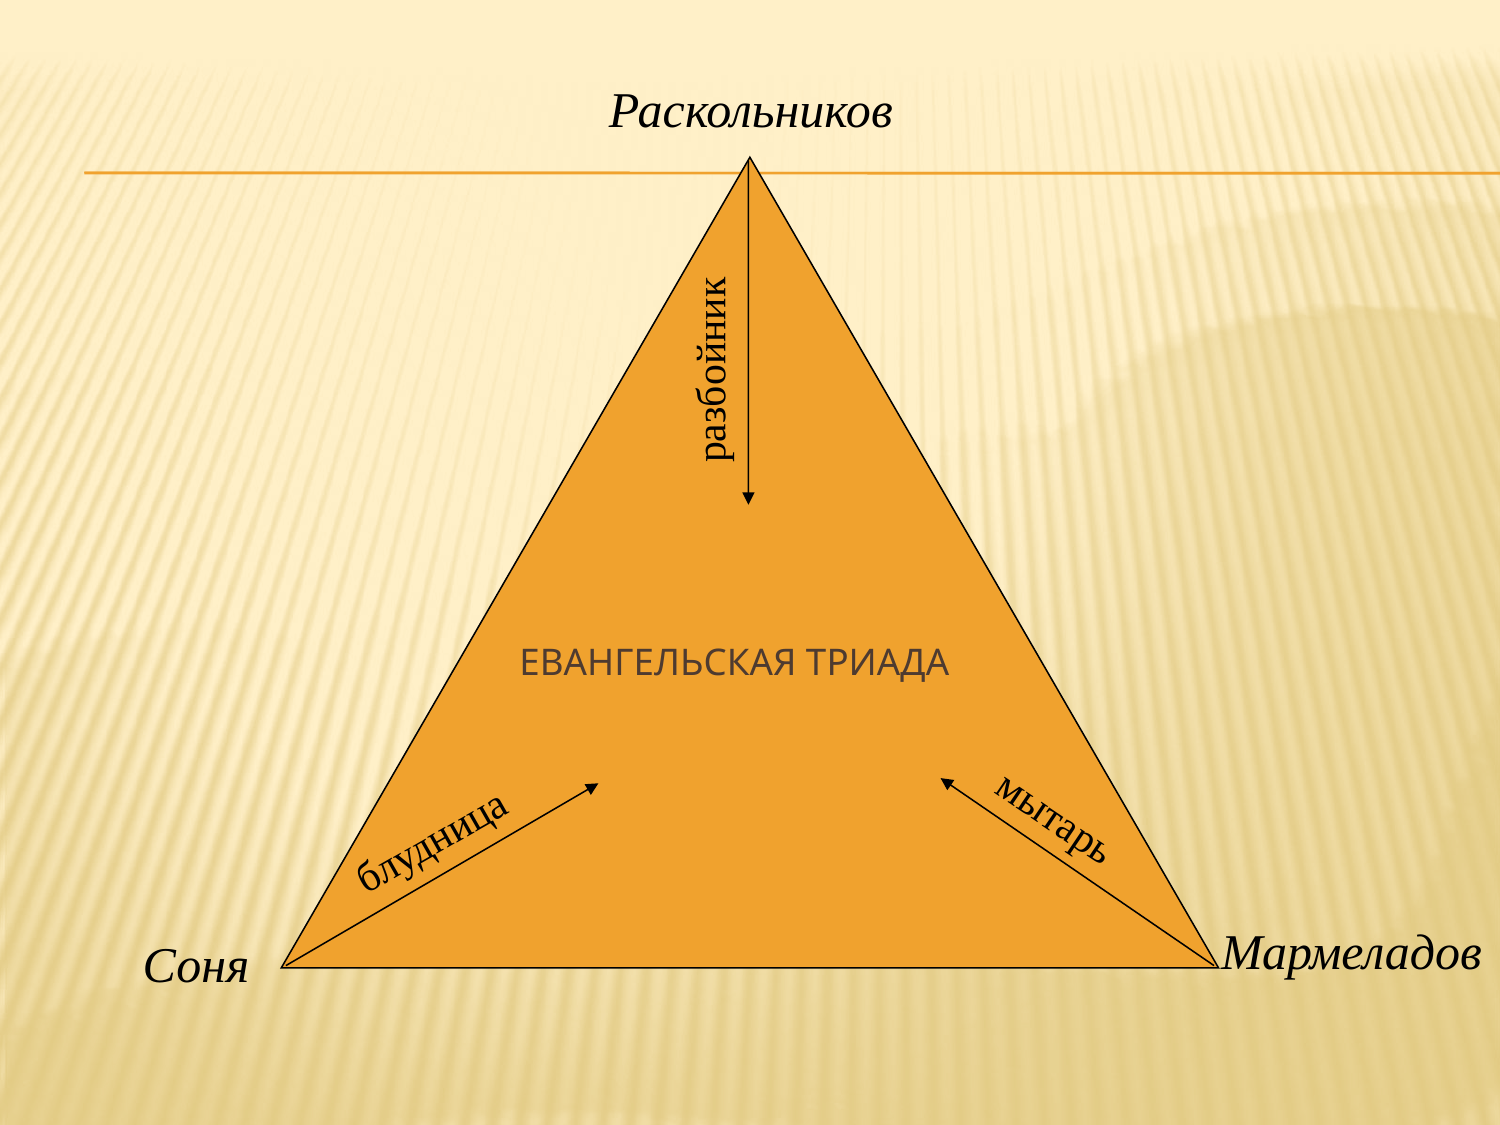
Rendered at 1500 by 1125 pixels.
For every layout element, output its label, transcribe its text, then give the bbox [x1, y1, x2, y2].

text_box [940, 778, 1206, 961]
text_box мытарь [972, 743, 1143, 888]
text_box Раскольников [559, 70, 943, 145]
text_box [305, 783, 599, 955]
text_box блудница [329, 749, 554, 916]
text_box разбойник [676, 262, 742, 478]
text_box [742, 160, 755, 505]
text_box Соня [87, 924, 305, 1000]
text_box Мармеладов [1206, 912, 1500, 988]
text_box [305, 157, 1206, 968]
title Евангельская триада [504, 614, 977, 708]
